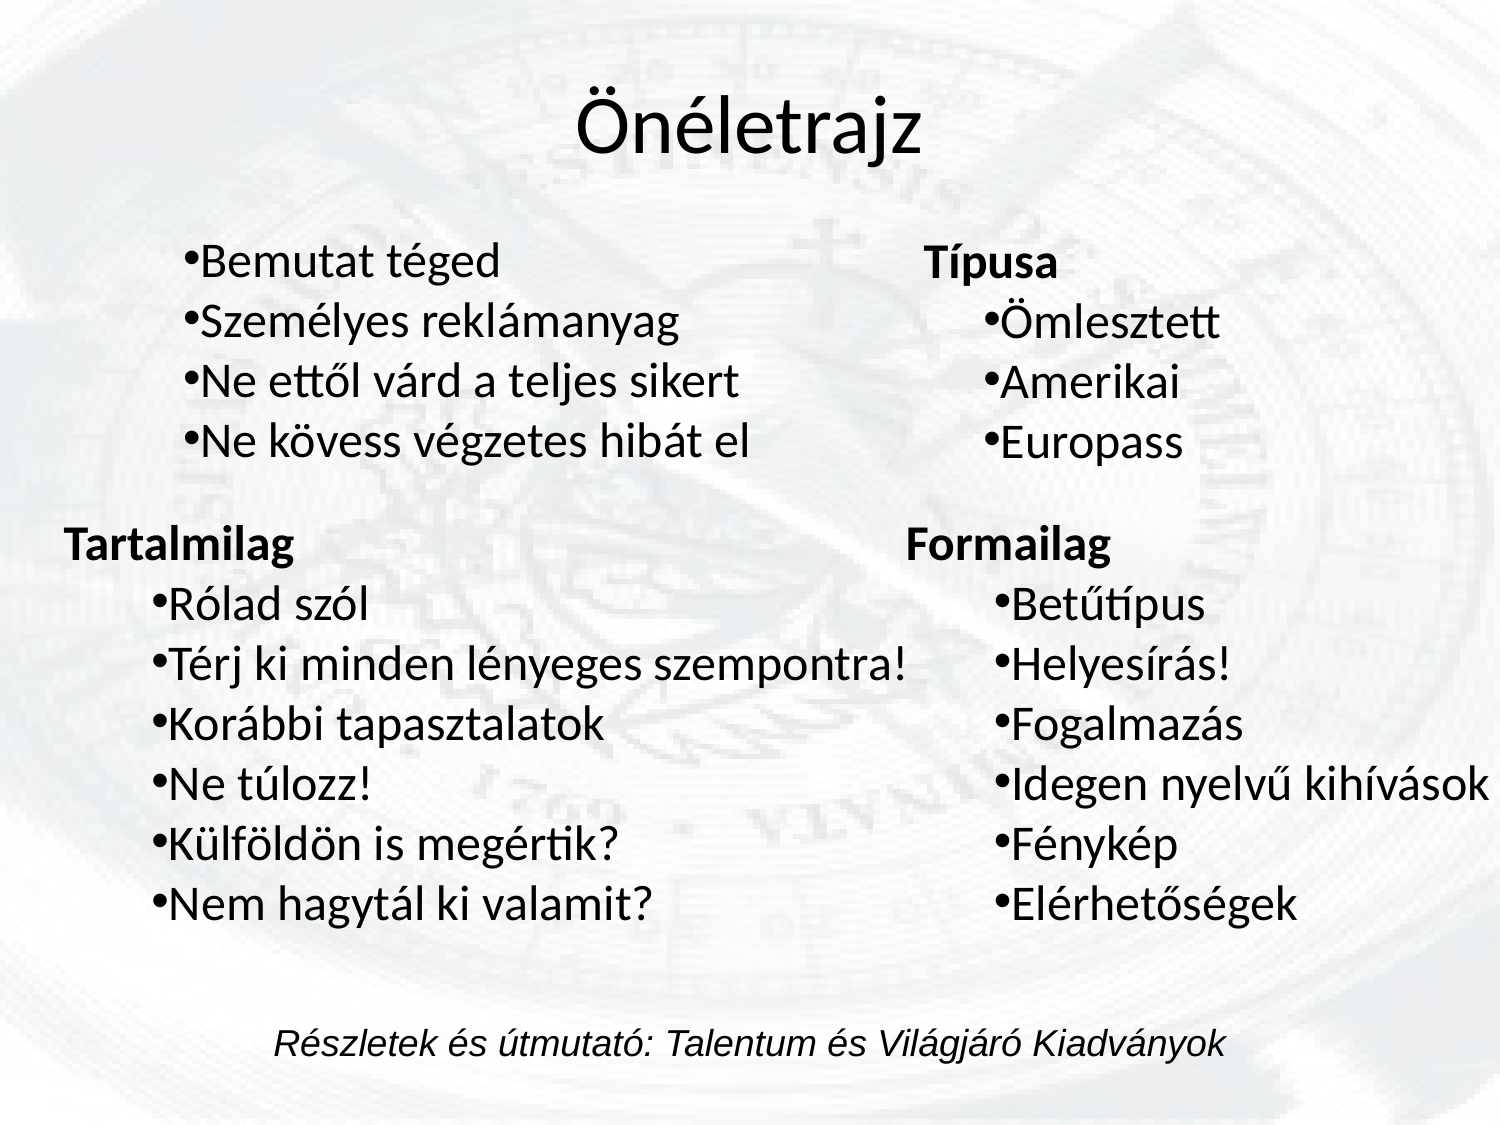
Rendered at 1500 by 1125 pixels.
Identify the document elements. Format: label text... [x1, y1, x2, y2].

text_box Részletek és útmutató: Talentum és Világjáró Kiadványok [258, 1011, 1242, 1072]
text_box Tartalmilag Rólad szól Térj ki minden lényeges szempontra! Korábbi tapasztalatok Ne túlozz! Külföldön is megértik? Nem hagytál ki valamit? [48, 503, 891, 999]
text_box Formailag Betűtípus Helyesírás! Fogalmazás Idegen nyelvű kihívások Fénykép Elérhetőségek [891, 503, 1500, 999]
title Önéletrajz [52, 0, 1448, 242]
text_box Típusa Ömlesztett Amerikai Europass [908, 220, 1237, 503]
text_box Bemutat téged Személyes reklámanyag Ne ettől várd a teljes sikert Ne kövess végzetes hibát el [73, 219, 766, 475]
